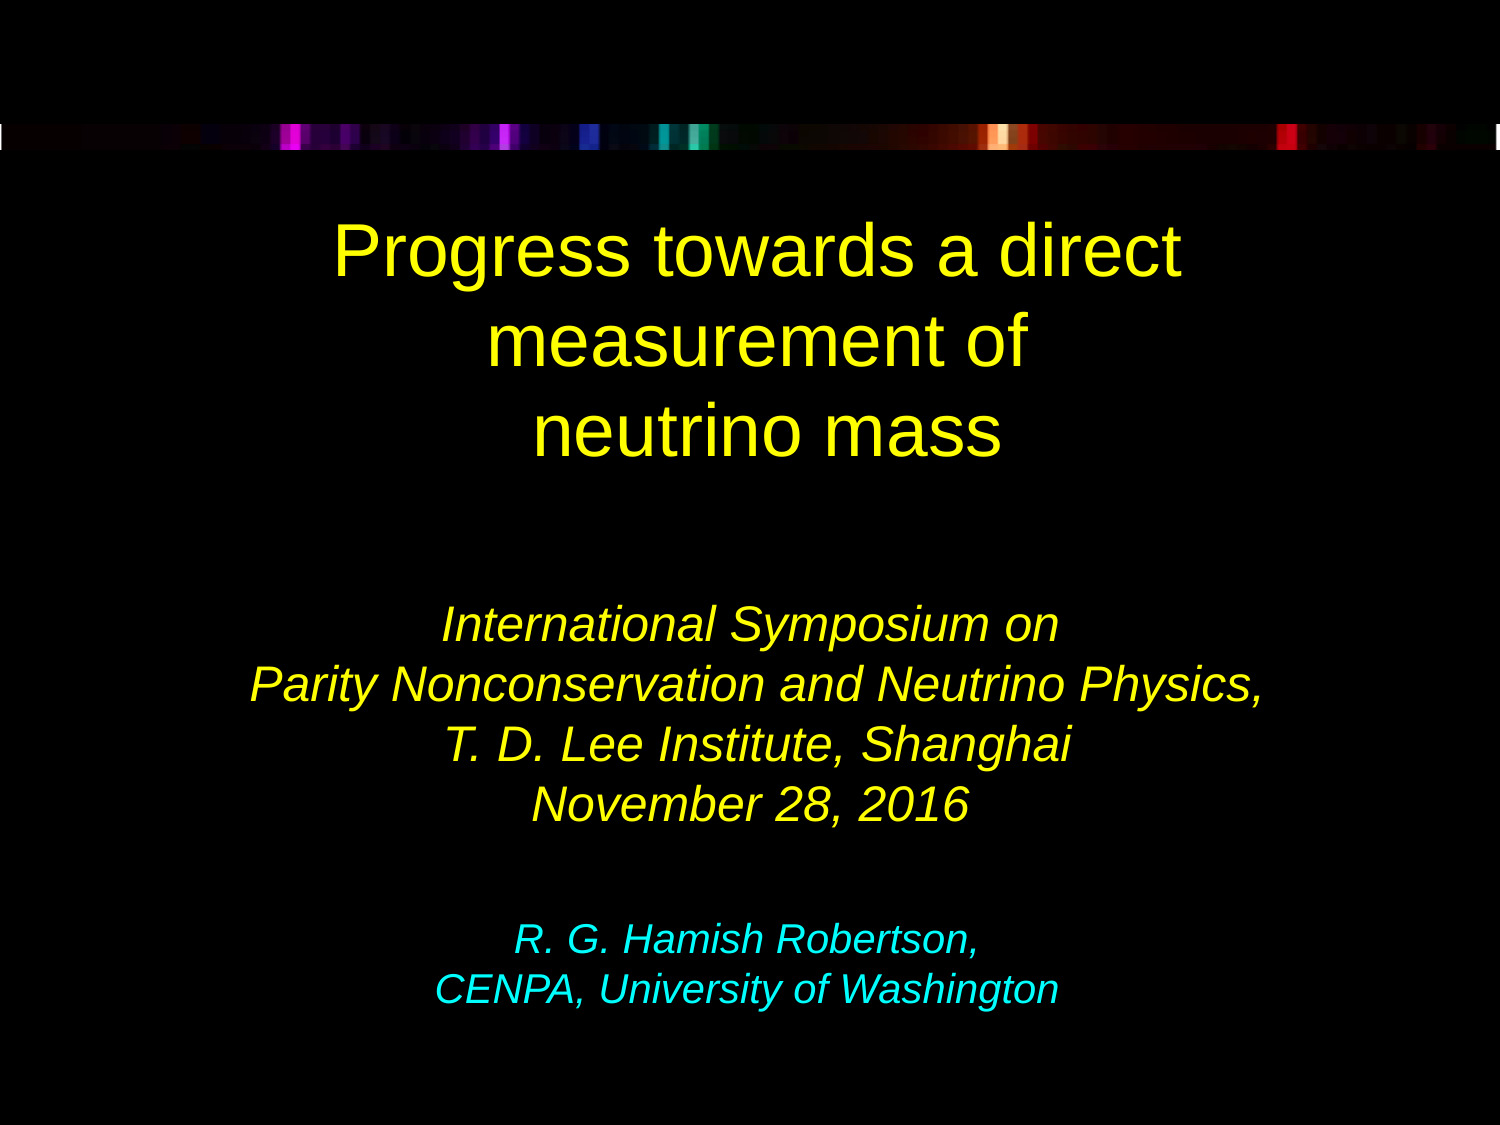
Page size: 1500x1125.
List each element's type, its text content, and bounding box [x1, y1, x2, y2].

text_box R. G. Hamish Robertson, CENPA, University of Washington [419, 904, 1087, 1020]
picture [0, 124, 1500, 150]
text_box Progress towards a direct measurement of neutrino mass International Symposium on Parity Nonconservation and Neutrino Physics, T. D. Lee Institute, Shanghai November 28, 2016 [127, 193, 1388, 839]
